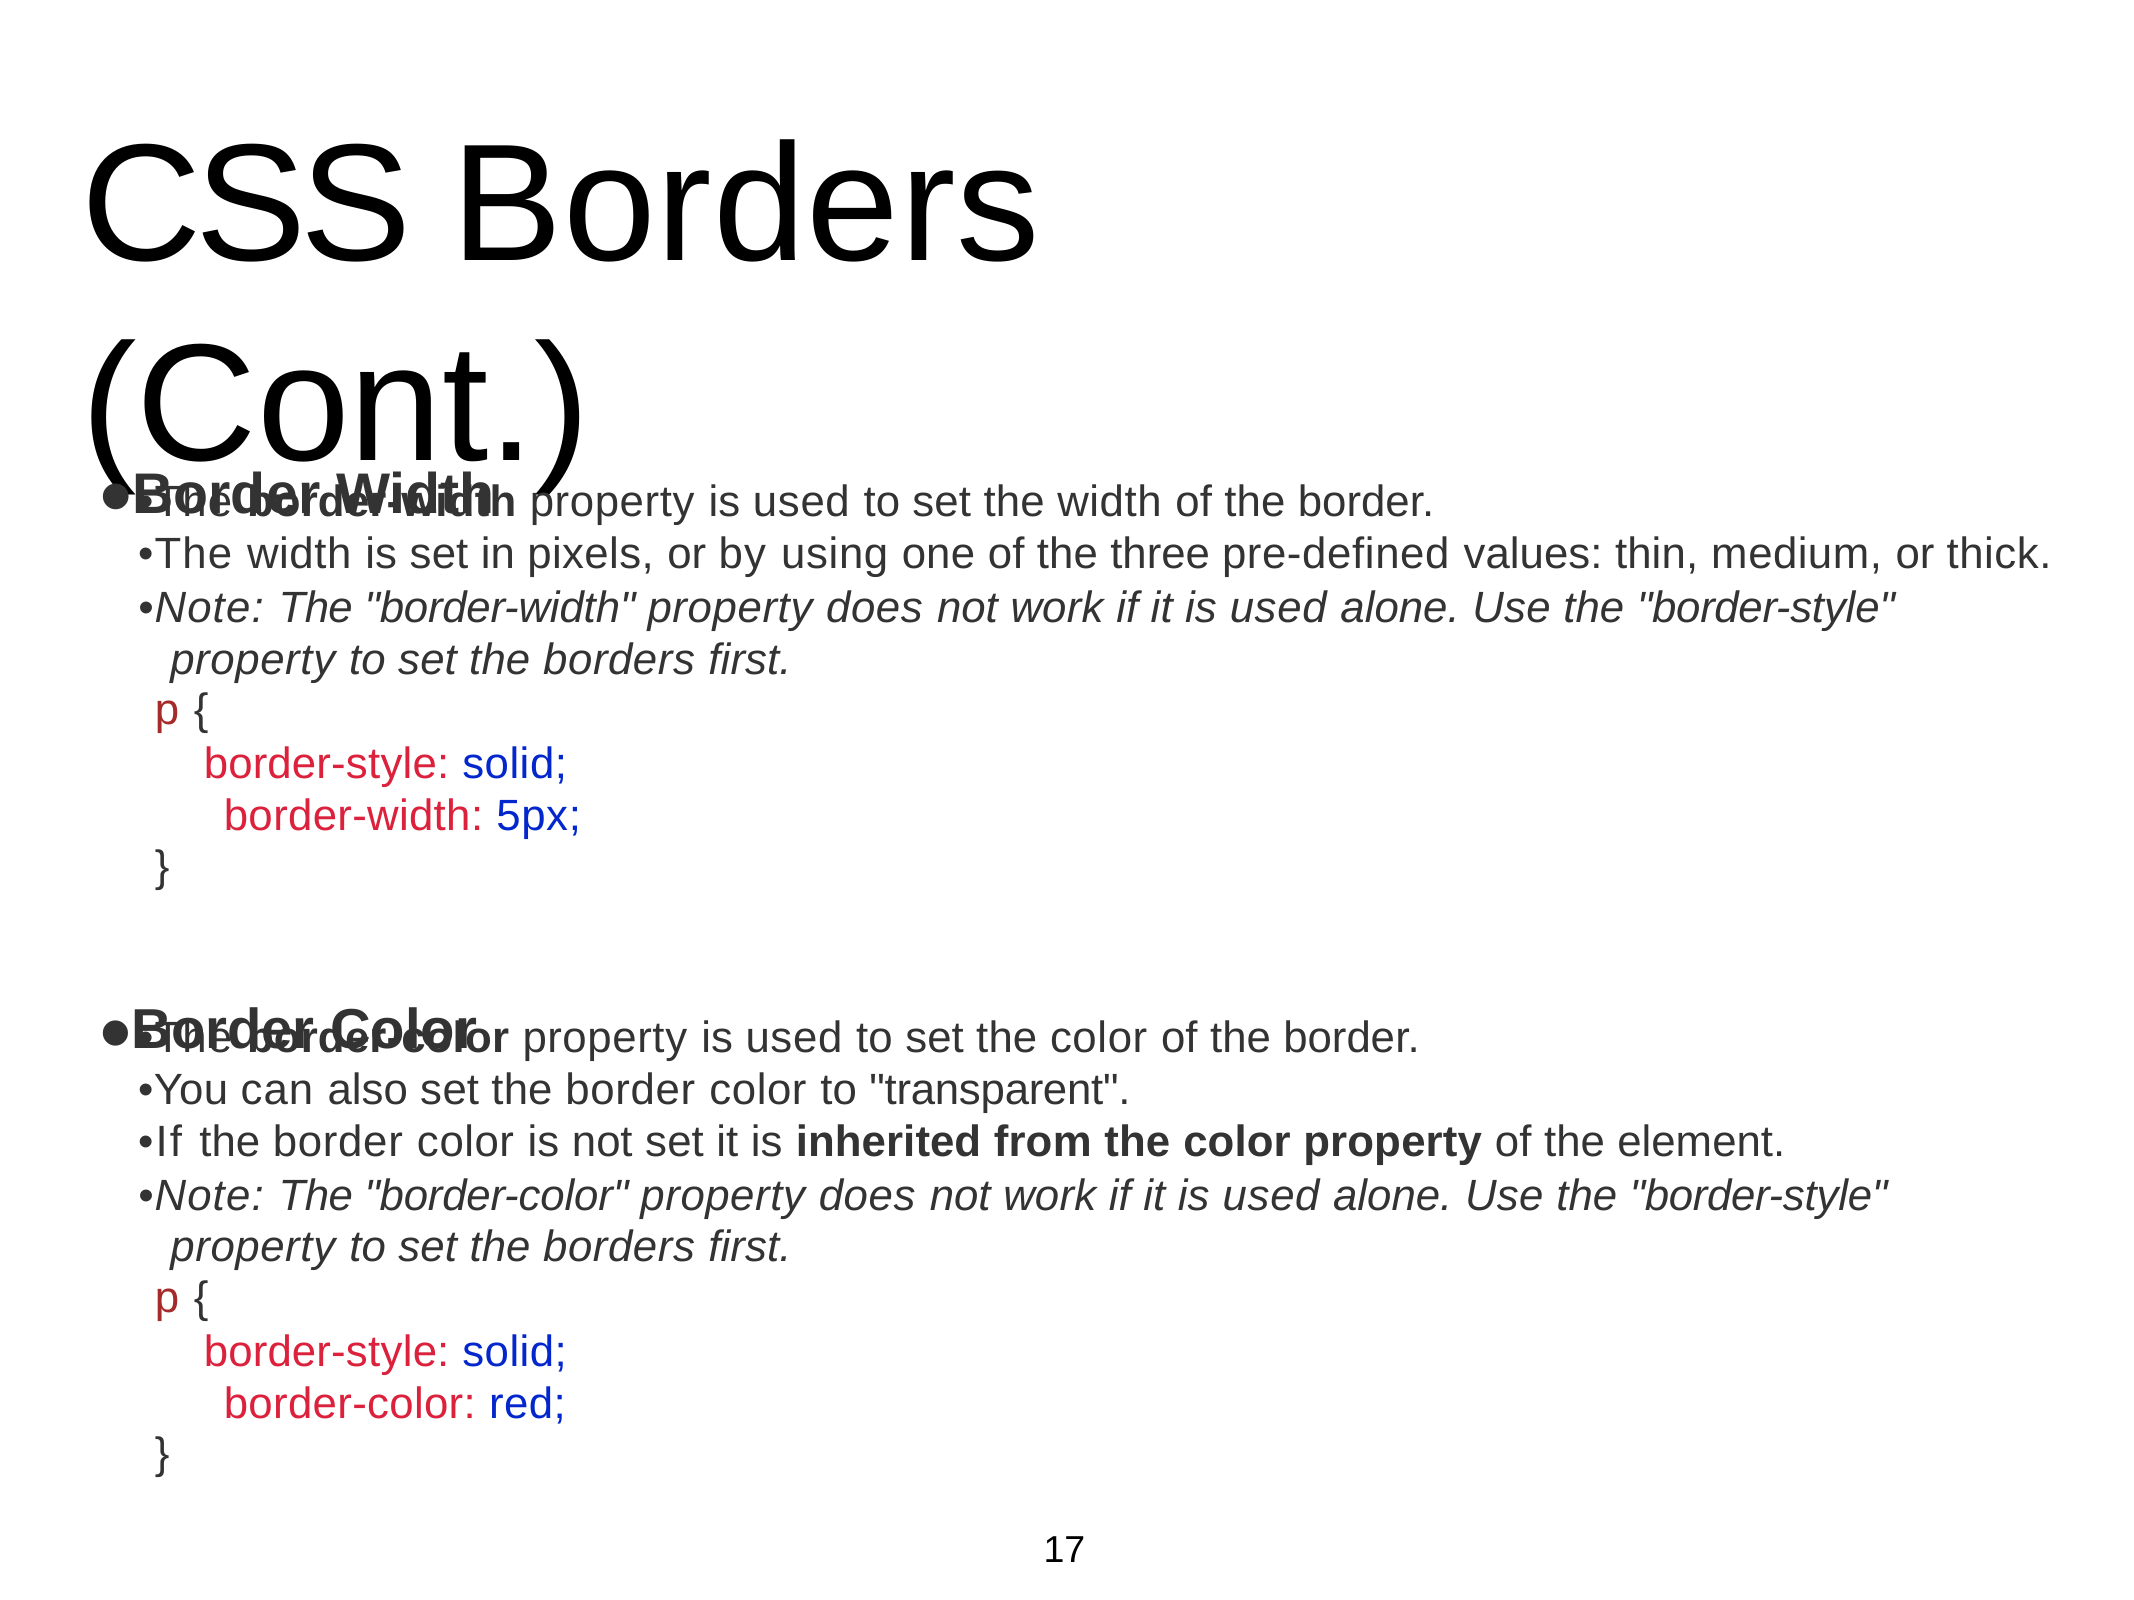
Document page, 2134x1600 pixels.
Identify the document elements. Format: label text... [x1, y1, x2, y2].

list •The border-width property is used to set the width of the border. •The width is set in pixels, or by using one of the three pre-defined values: thin, medium, or thick. •Note: The "border-width" property does not work if it is used alone. Use the "border-style" property to set the borders first. p { border-style: solid; border-width: 5px; } [79, 473, 2054, 1387]
text_box •Border Color [98, 896, 485, 1080]
title CSS Borders (Cont.) [79, 93, 1600, 473]
text_box •The border-color property is used to set the color of the border. •You can also set the border color to "transparent". •If the border color is not set it is inherited from the color property of the element. •Note: The "border-color" property does not work if it is used alone. Use the "border-style" property to set the borders first. p { border-style: solid; border-color: red; } [136, 1008, 1894, 1478]
slide_number 17 [1039, 1531, 1090, 1600]
text_box •Border Width [98, 359, 503, 473]
